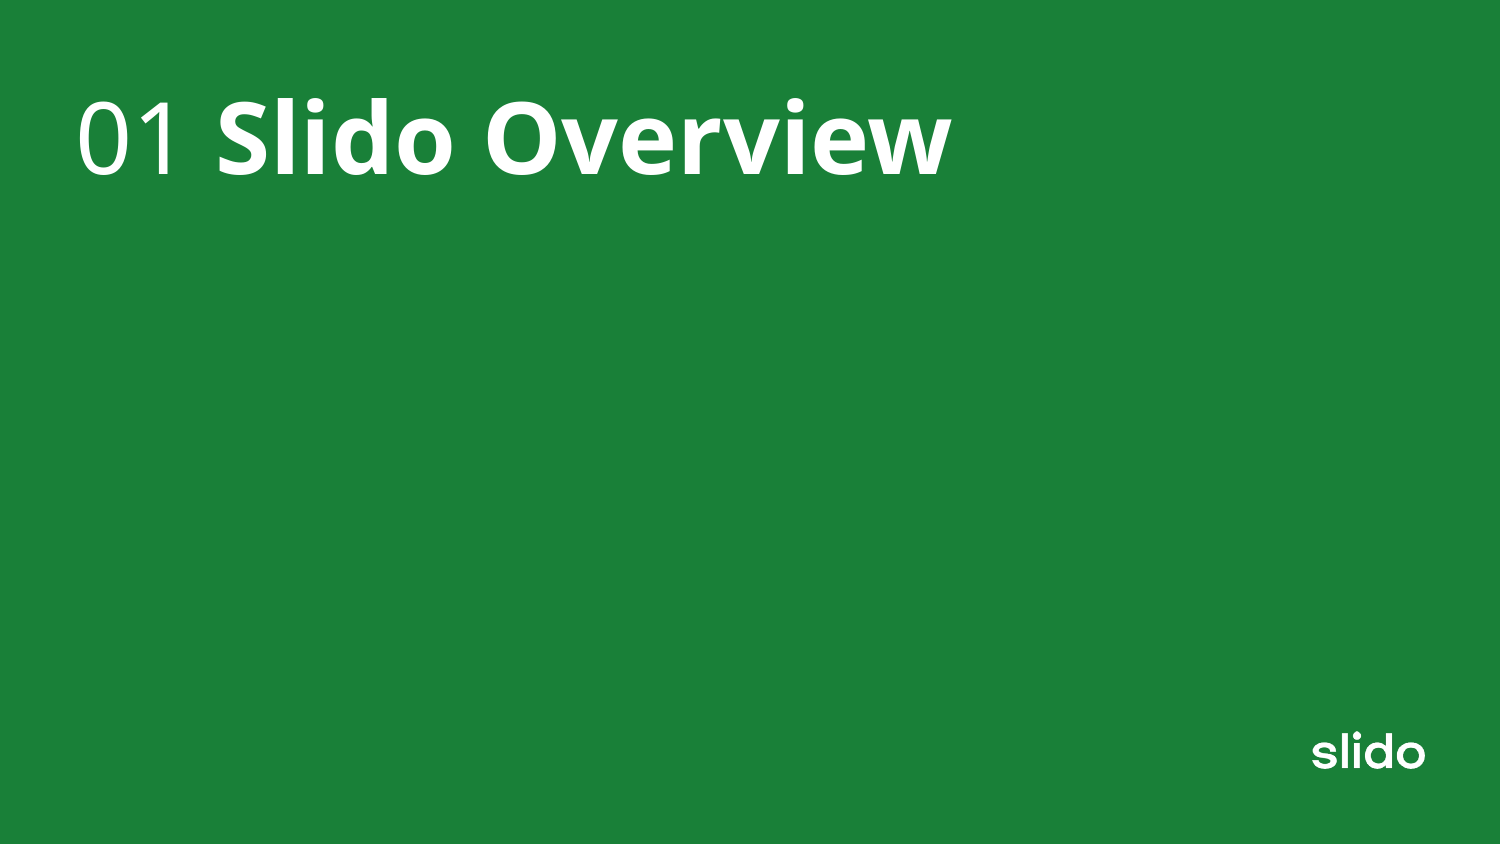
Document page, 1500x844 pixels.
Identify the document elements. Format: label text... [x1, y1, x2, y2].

picture [1312, 731, 1425, 769]
title 01 Slido Overview [75, 75, 1425, 422]
